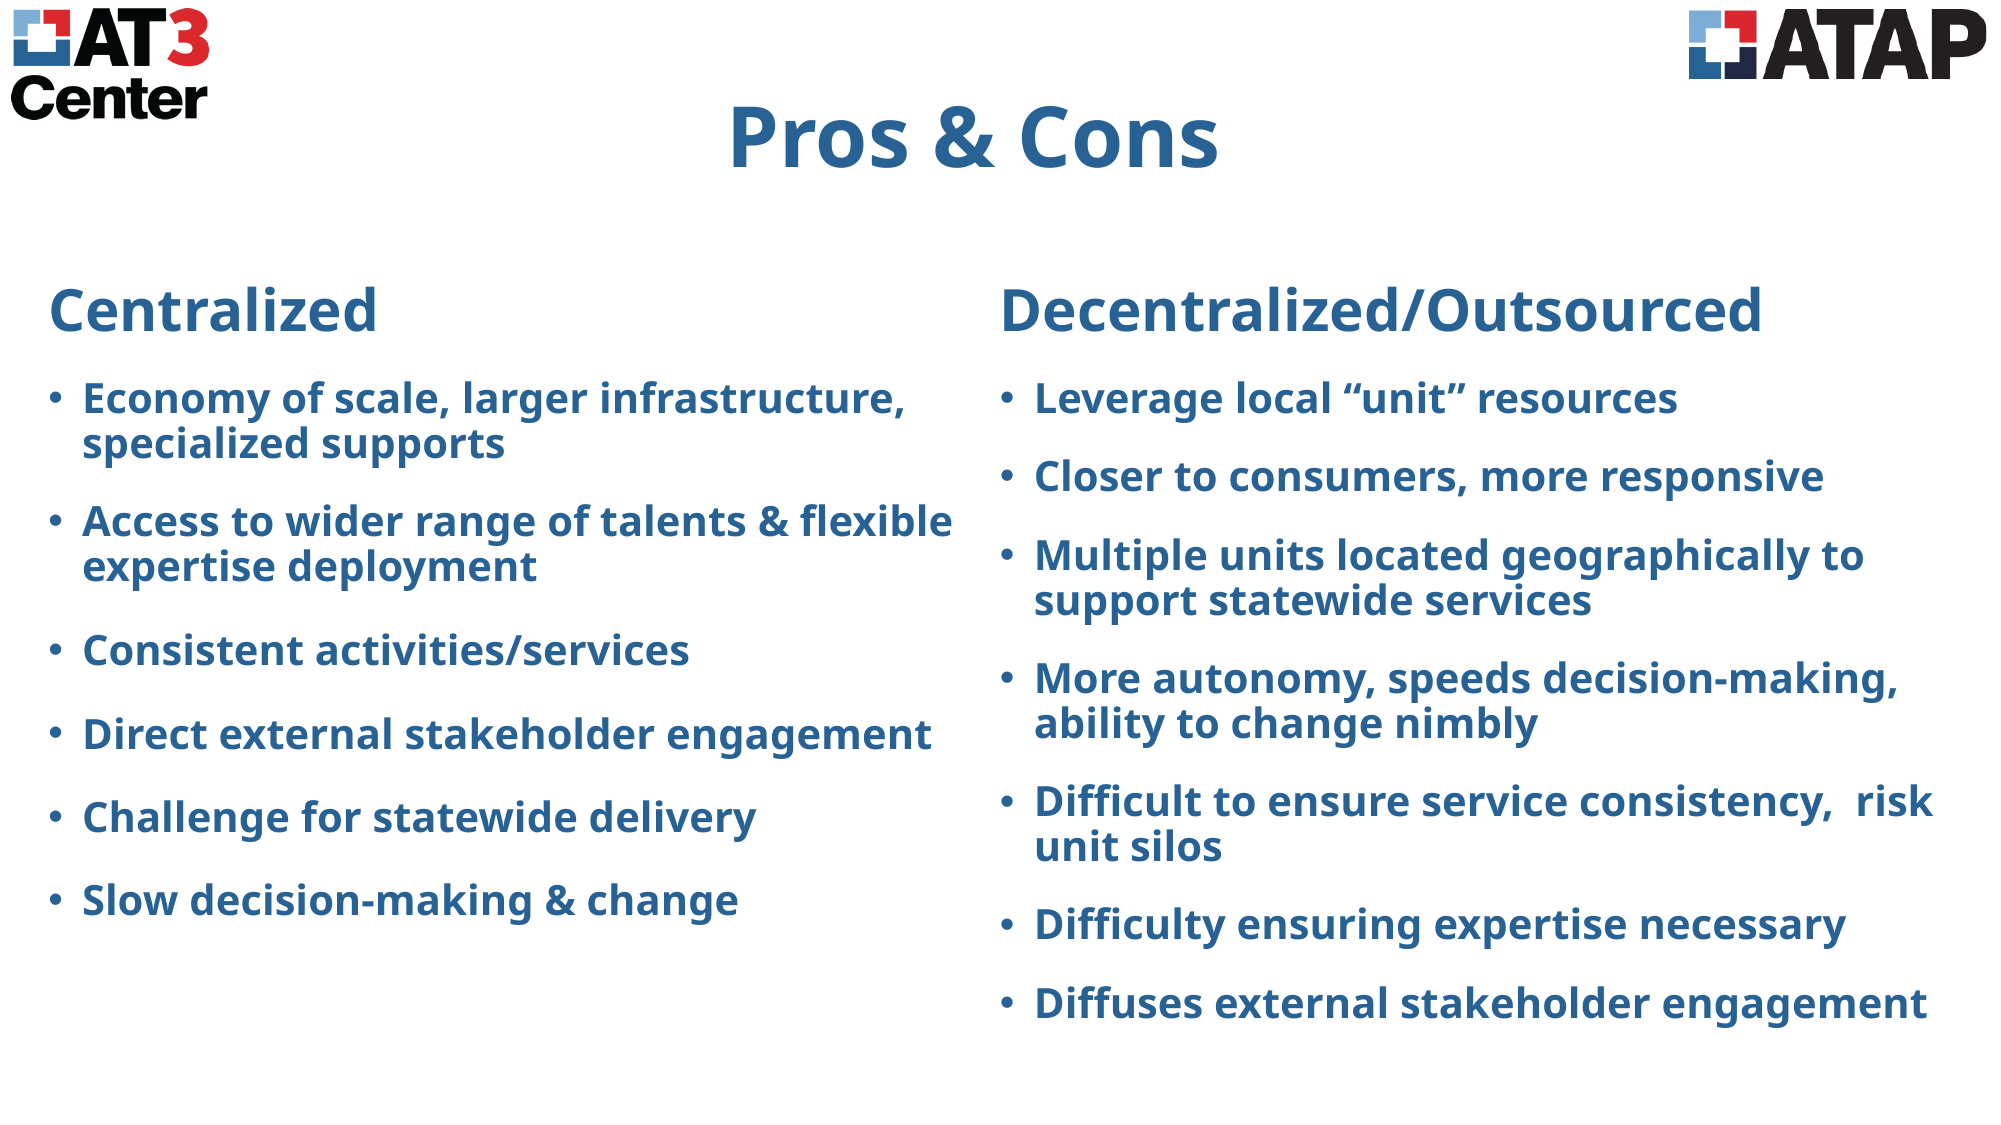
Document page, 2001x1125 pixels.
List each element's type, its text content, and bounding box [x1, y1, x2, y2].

title Pros & Cons [82, 61, 1866, 192]
picture [1686, 8, 1987, 84]
list Centralized Economy of scale, larger infrastructure, specialized supports Access to wider range of talents & flexible expertise deployment Consistent activities/services Direct external stakeholder engagement Challenge for statewide delivery Slow decision-making & change Decentralized/Outsourced Leverage local “unit” resources Closer to consumers, more responsive Multiple units located geographically to support statewide services More autonomy, speeds decision-making, ability to change nimbly Difficult to ensure service consistency, risk unit silos Difficulty ensuring expertise necessary Diffuses external stakeholder engagement [33, 273, 1967, 1097]
picture [11, 8, 209, 120]
